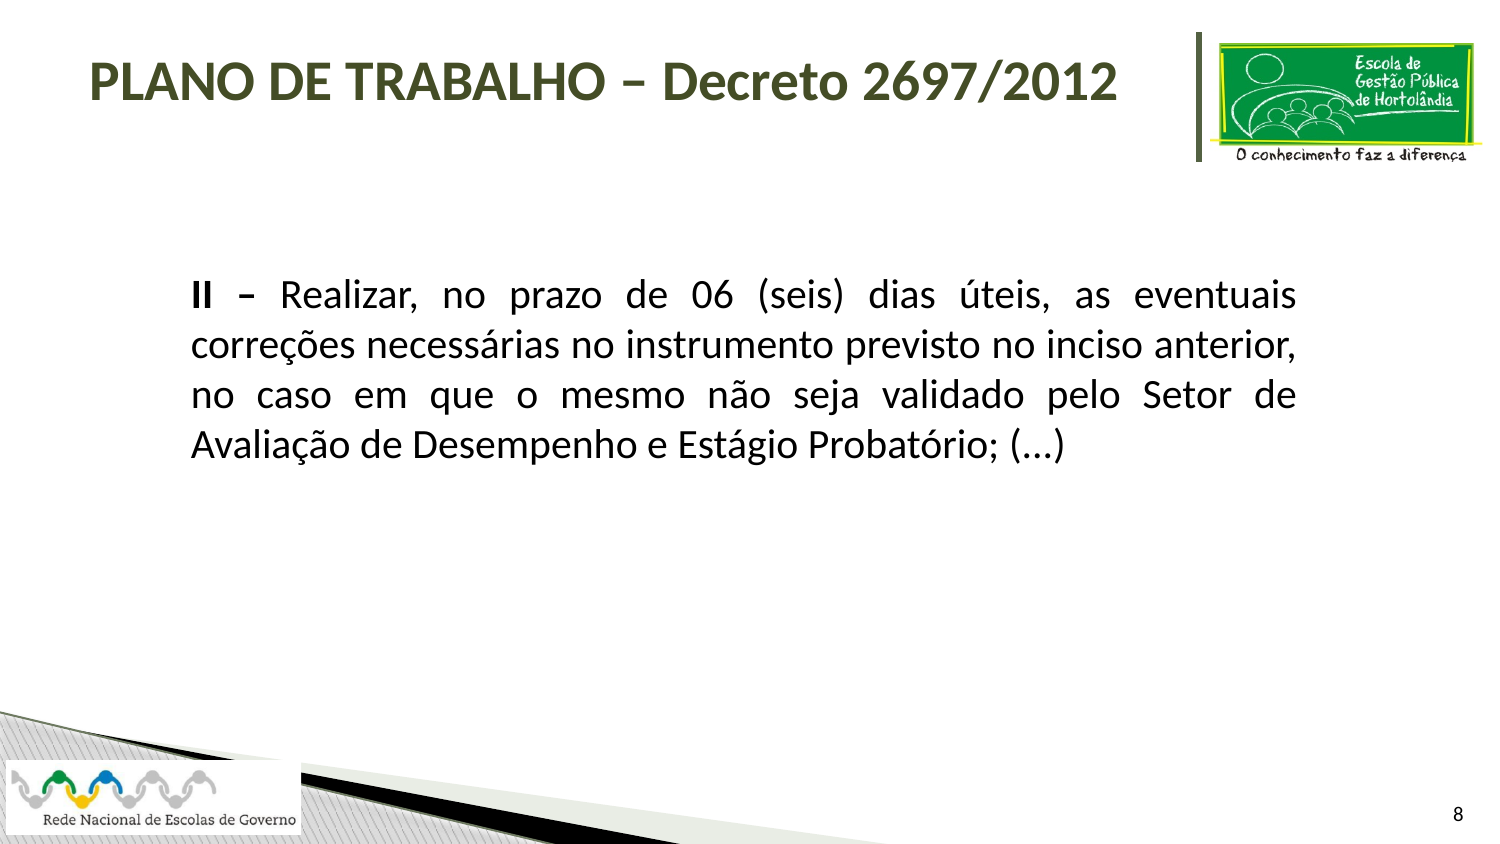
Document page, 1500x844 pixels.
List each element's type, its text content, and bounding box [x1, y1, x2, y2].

text_box PLANO DE TRABALHO – Decreto 2697/2012 [75, 33, 1196, 175]
text_box II – Realizar, no prazo de 06 (seis) dias úteis, as eventuais correções necessárias no instrumento previsto no inciso anterior, no caso em que o mesmo não seja validado pelo Setor de Avaliação de Desempenho e Estágio Probatório; (...) [175, 258, 1313, 474]
picture [5, 760, 302, 835]
slide_number 8 [1418, 788, 1479, 834]
picture [1210, 43, 1483, 162]
